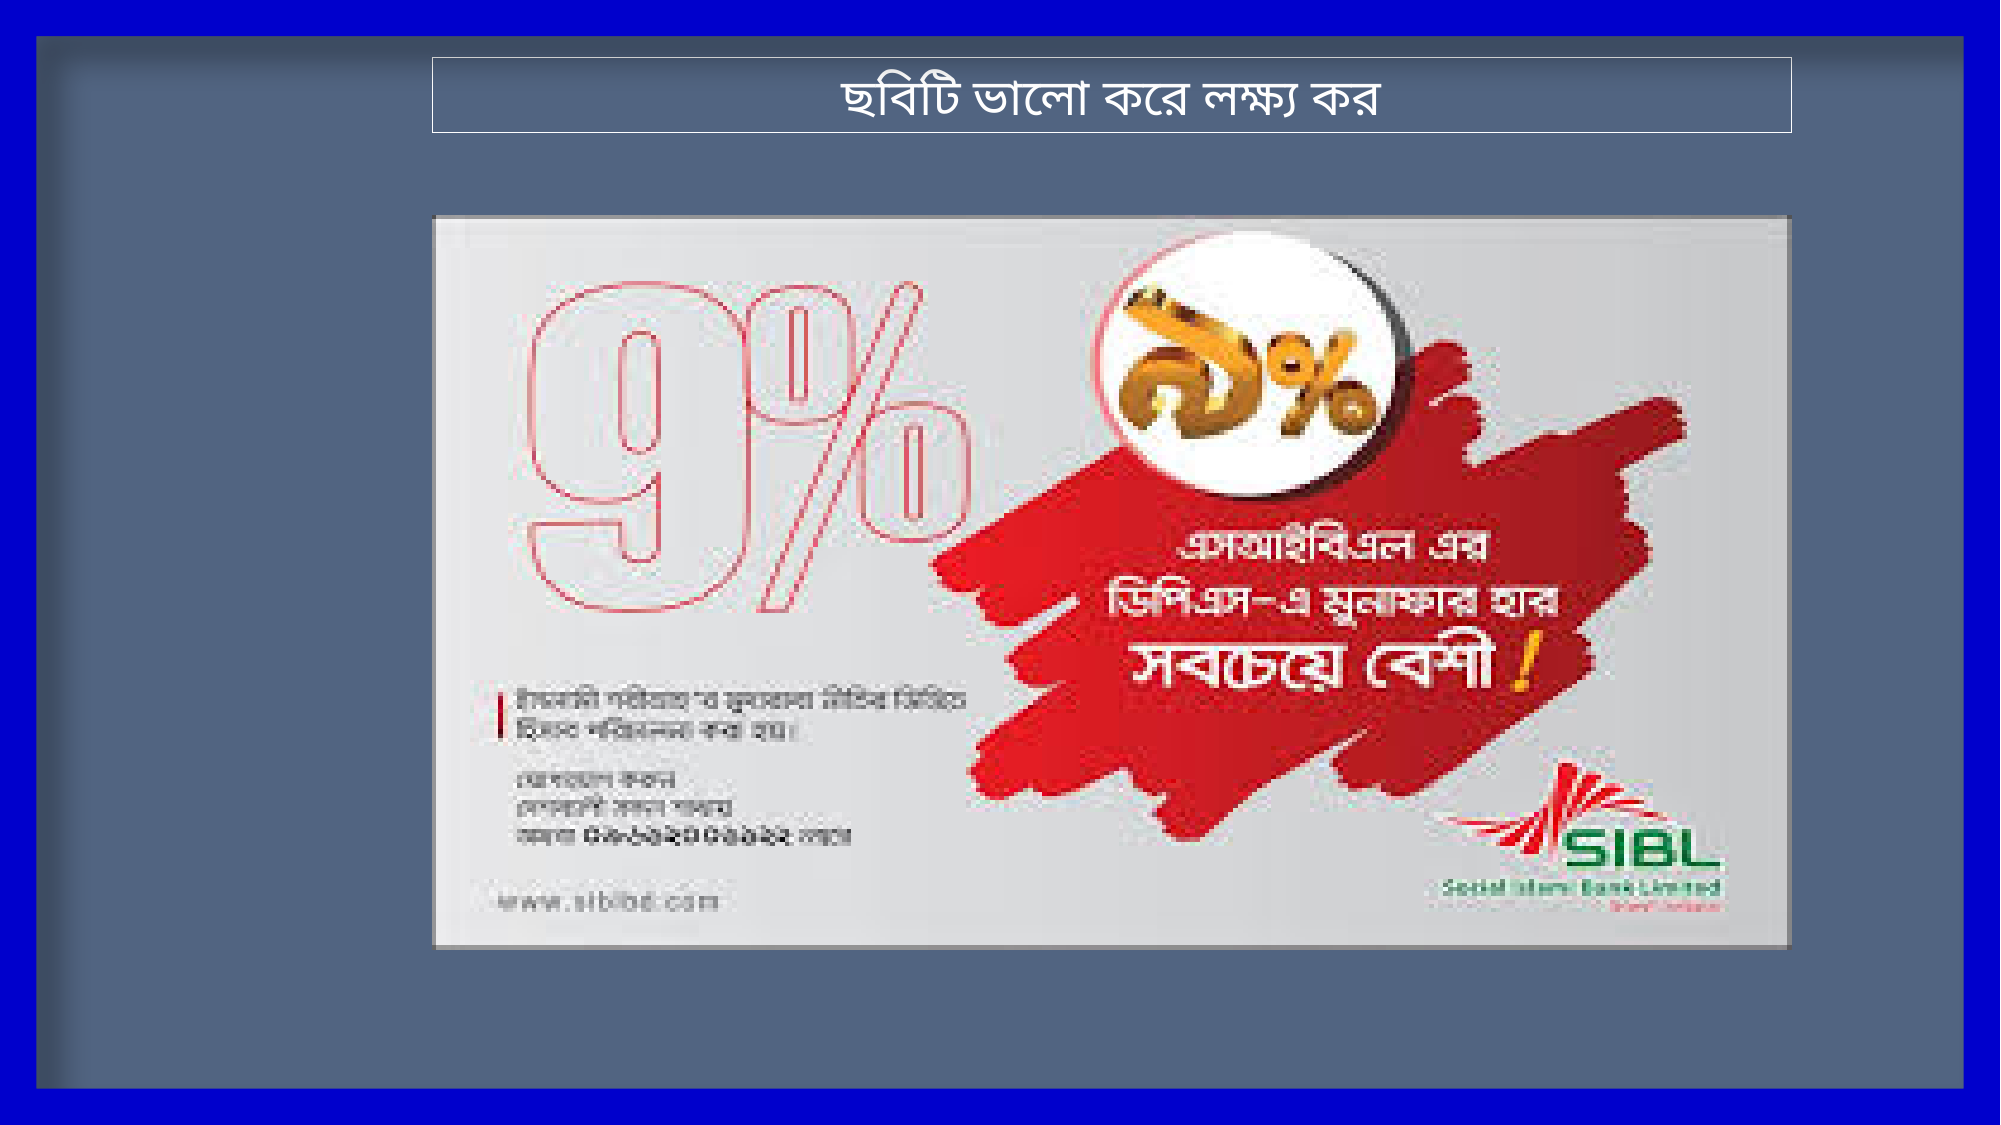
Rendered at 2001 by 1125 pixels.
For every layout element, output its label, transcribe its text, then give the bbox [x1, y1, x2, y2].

picture [432, 215, 1792, 950]
text_box ছবিটি ভালো করে লক্ষ্য কর [432, 82, 1792, 133]
text_box [0, 0, 2000, 1125]
